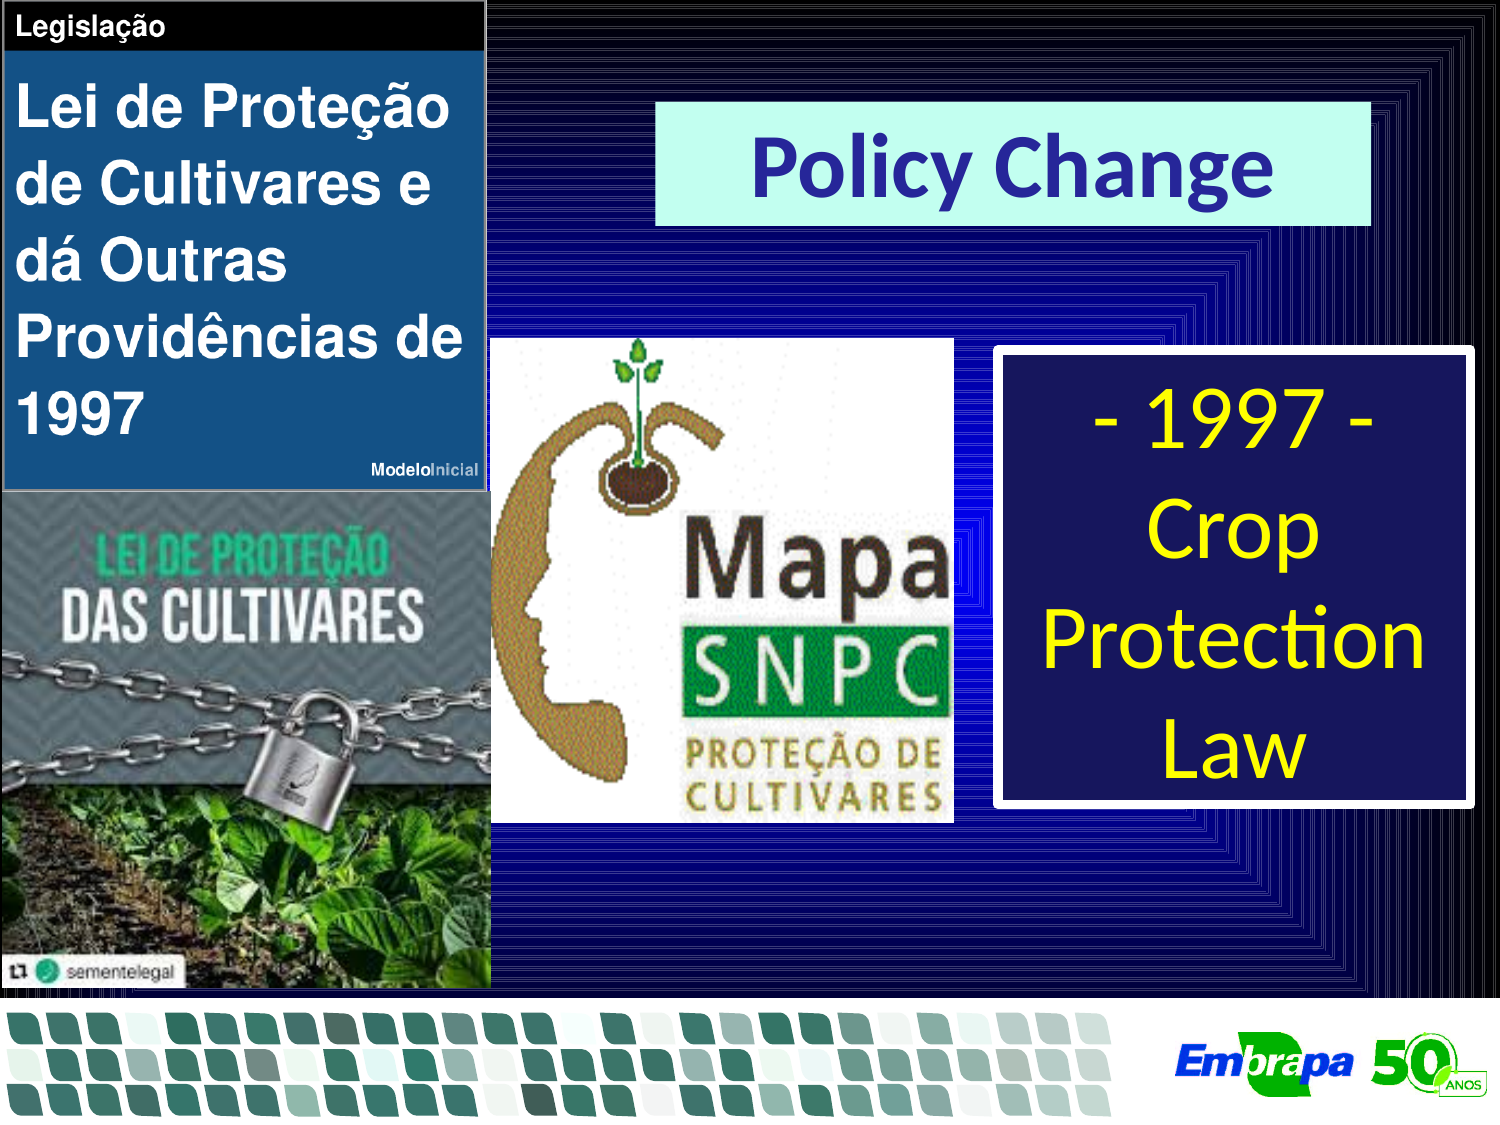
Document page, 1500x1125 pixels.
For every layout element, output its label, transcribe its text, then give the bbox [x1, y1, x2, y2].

text_box - 1997 - Crop Protection Law [998, 349, 1471, 805]
text_box Policy Change [655, 101, 1372, 226]
picture [1175, 1032, 1487, 1097]
picture [2, 0, 954, 988]
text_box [0, 999, 1500, 1125]
